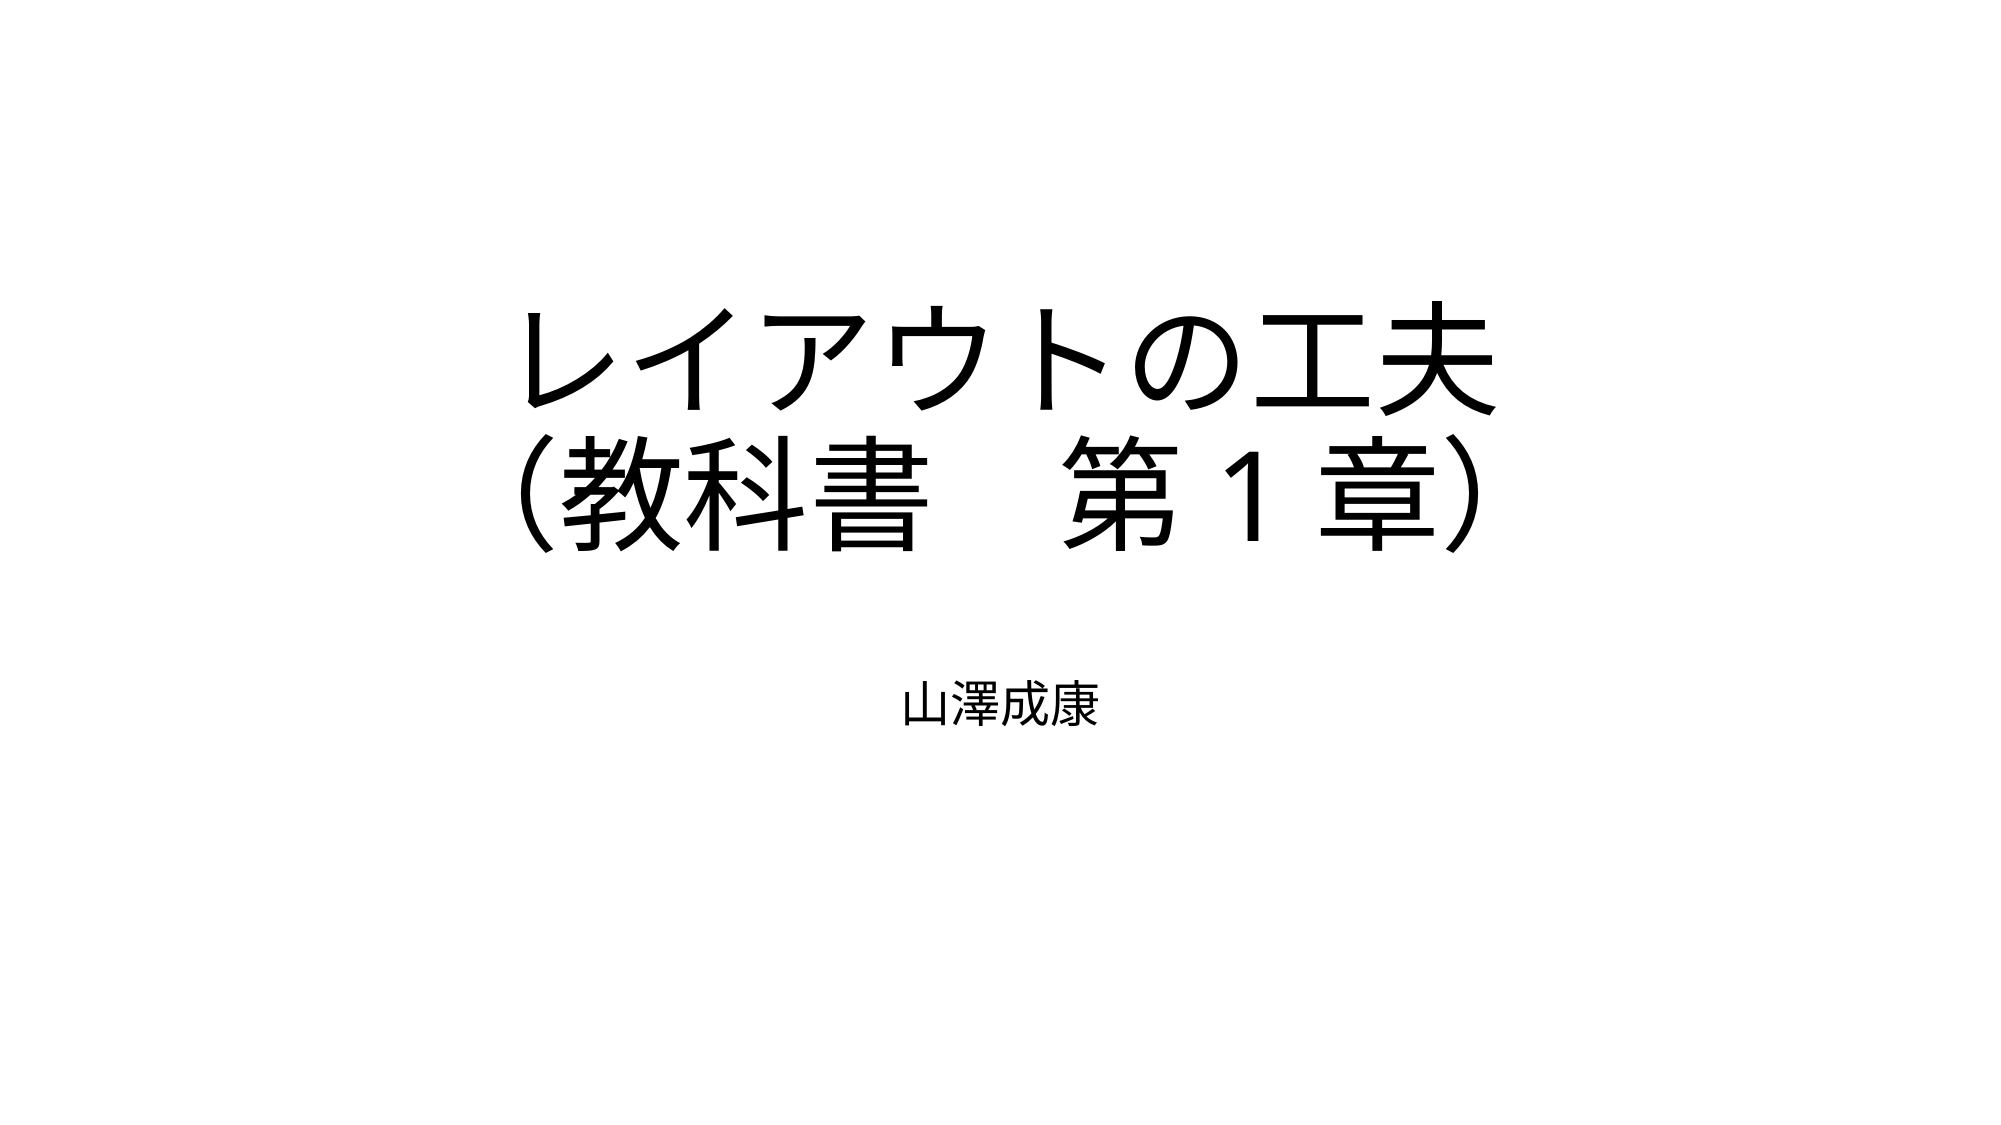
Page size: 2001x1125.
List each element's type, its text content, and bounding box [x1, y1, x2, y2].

title レイアウトの工夫 （教科書 第1章） [249, 184, 1750, 576]
subtitle 山澤成康 [249, 590, 1750, 863]
